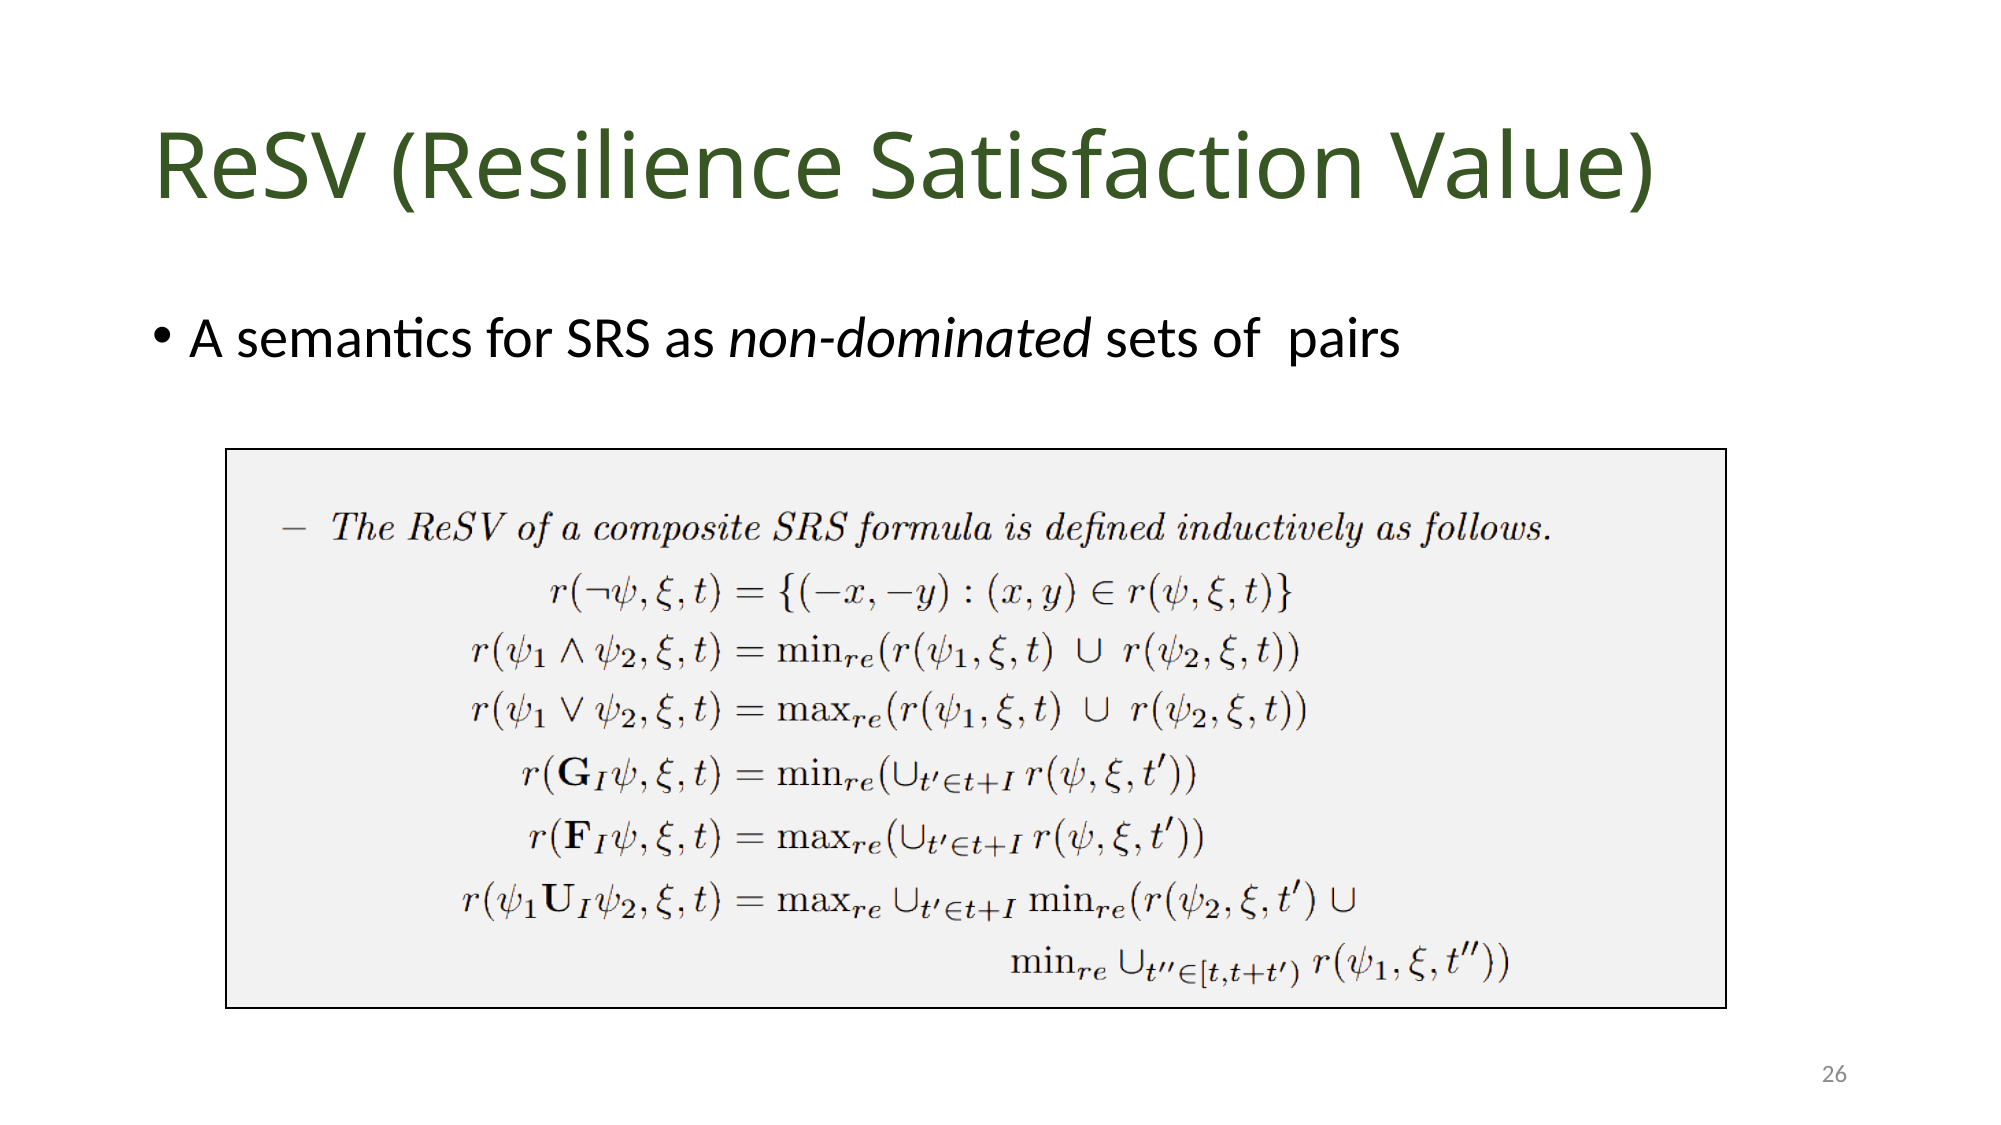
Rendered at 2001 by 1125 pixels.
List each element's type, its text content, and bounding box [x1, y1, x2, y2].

text_box [225, 448, 1727, 1009]
slide_number 26 [1412, 1042, 1863, 1103]
title ReSV (Resilience Satisfaction Value) [137, 59, 1863, 278]
picture [246, 475, 1674, 1016]
